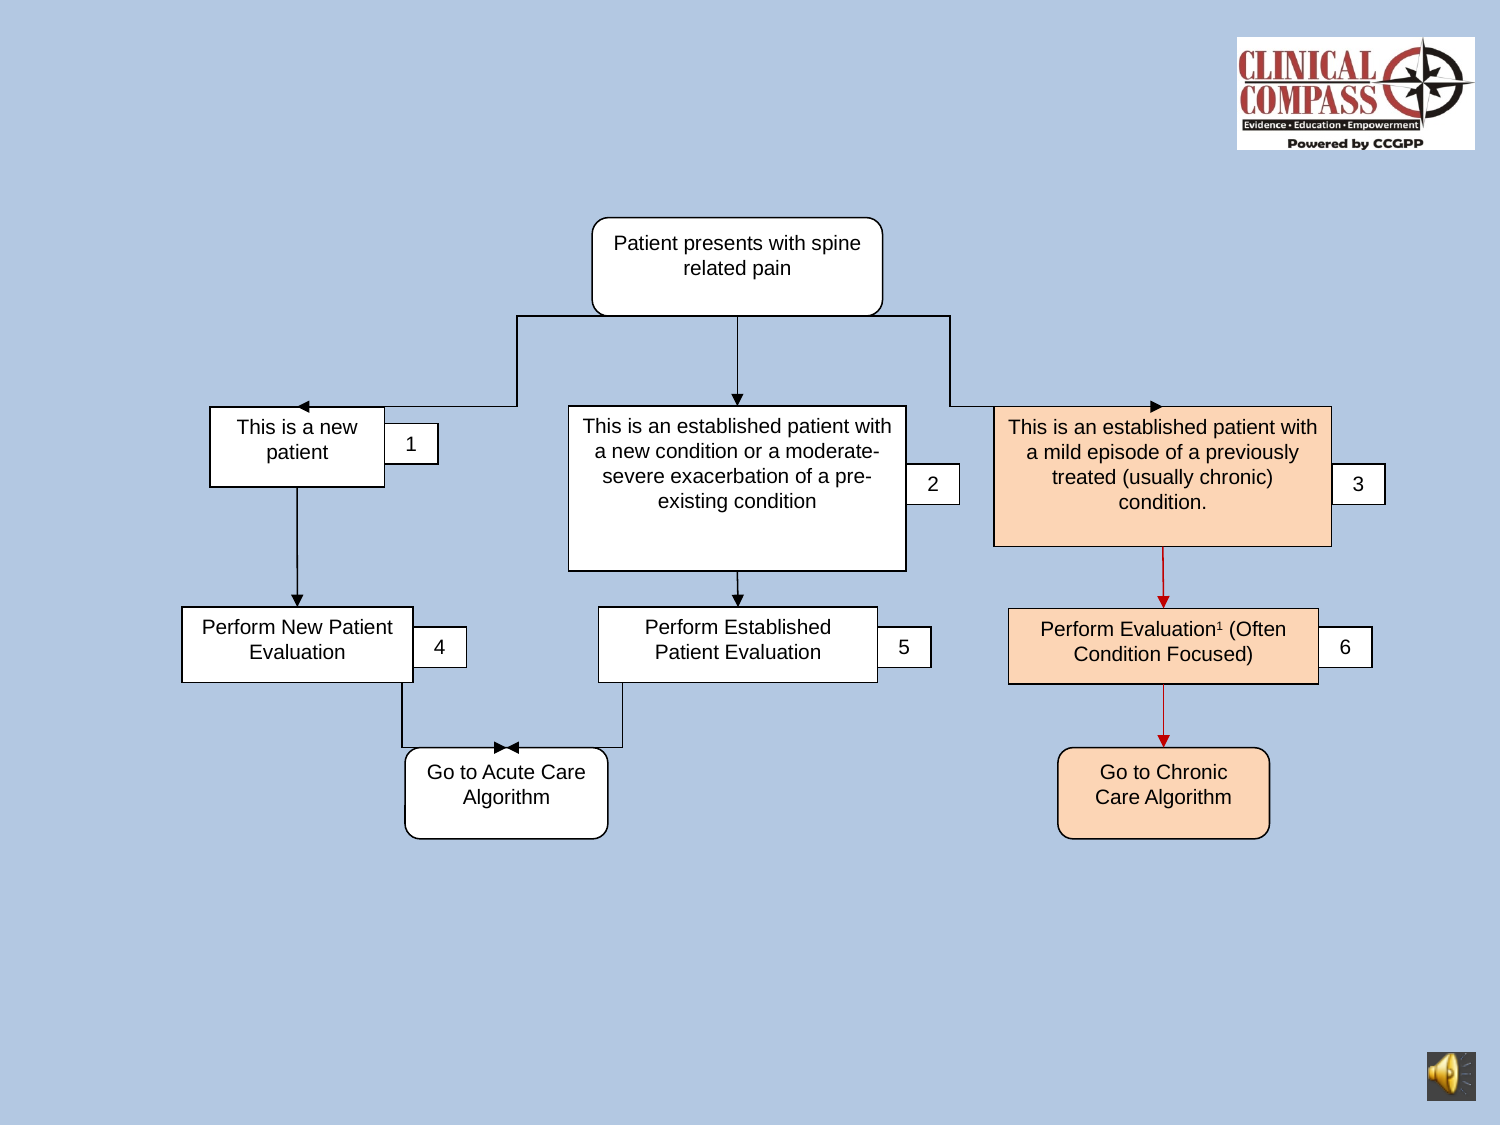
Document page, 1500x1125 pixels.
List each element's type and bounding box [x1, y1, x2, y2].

text_box [74, 187, 1390, 900]
picture [1426, 1051, 1477, 1102]
list [1237, 37, 1476, 151]
